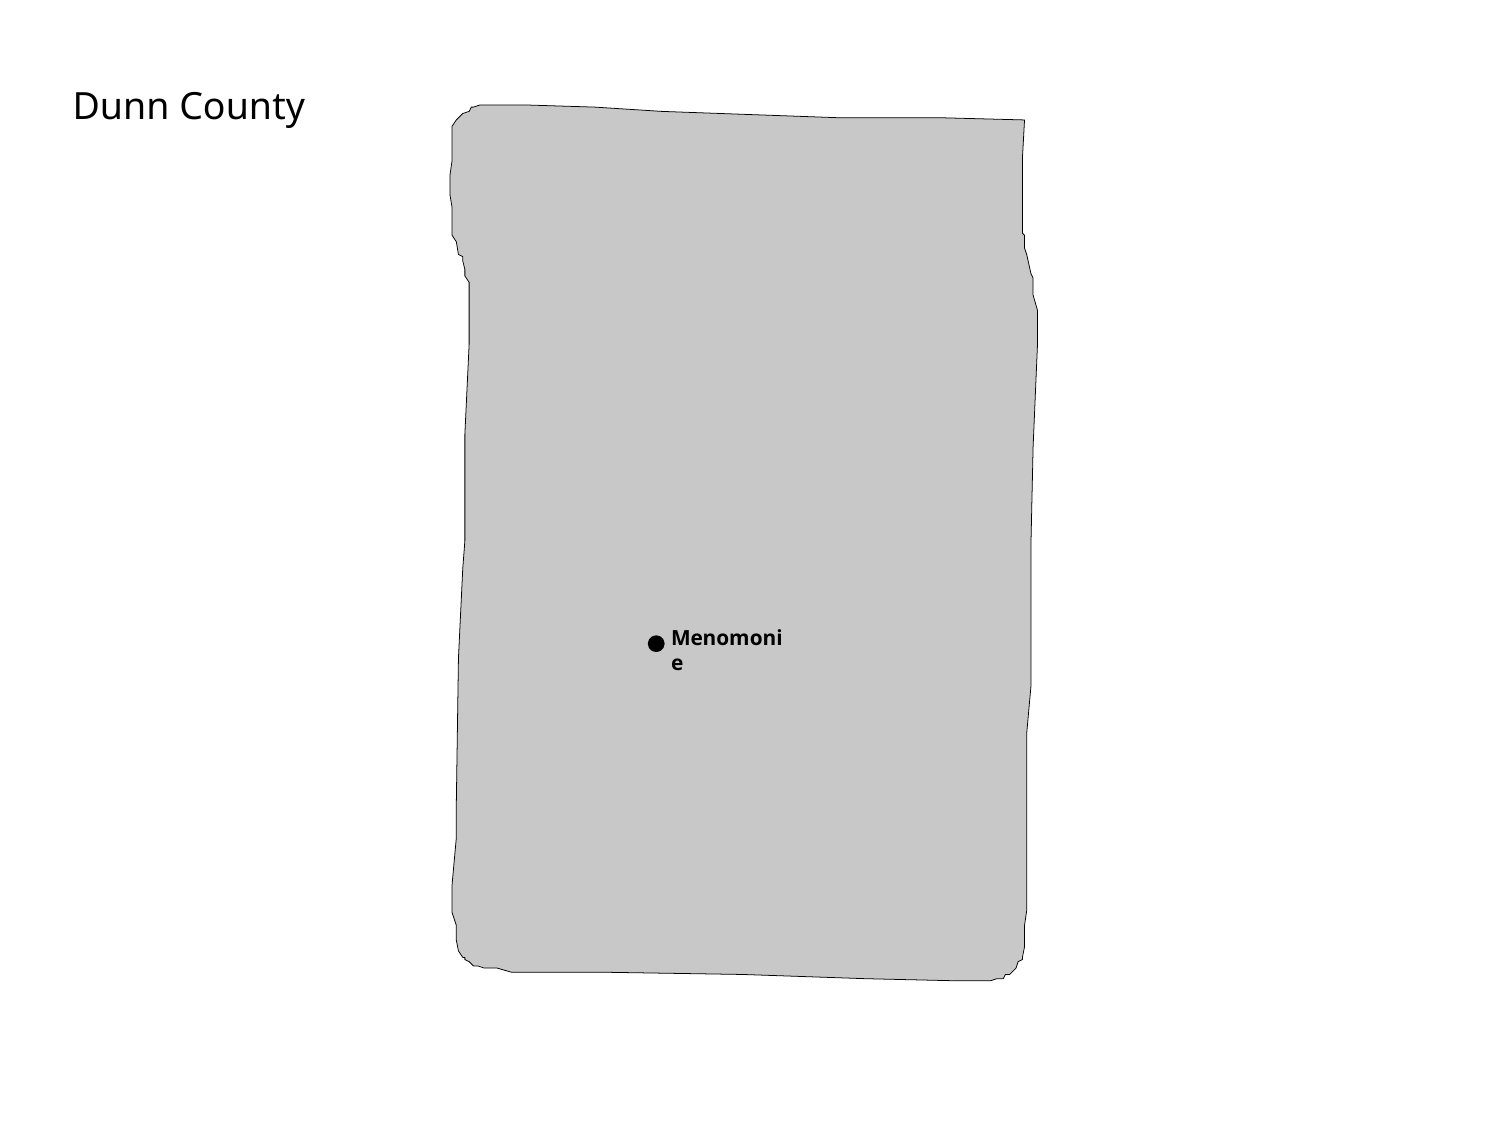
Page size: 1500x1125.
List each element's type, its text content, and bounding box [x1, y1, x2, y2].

text_box Dunn County [57, 74, 371, 135]
text_box Menomonie [656, 617, 800, 682]
text_box [254, 0, 1188, 1121]
text_box [449, 104, 1038, 981]
text_box [647, 635, 665, 652]
